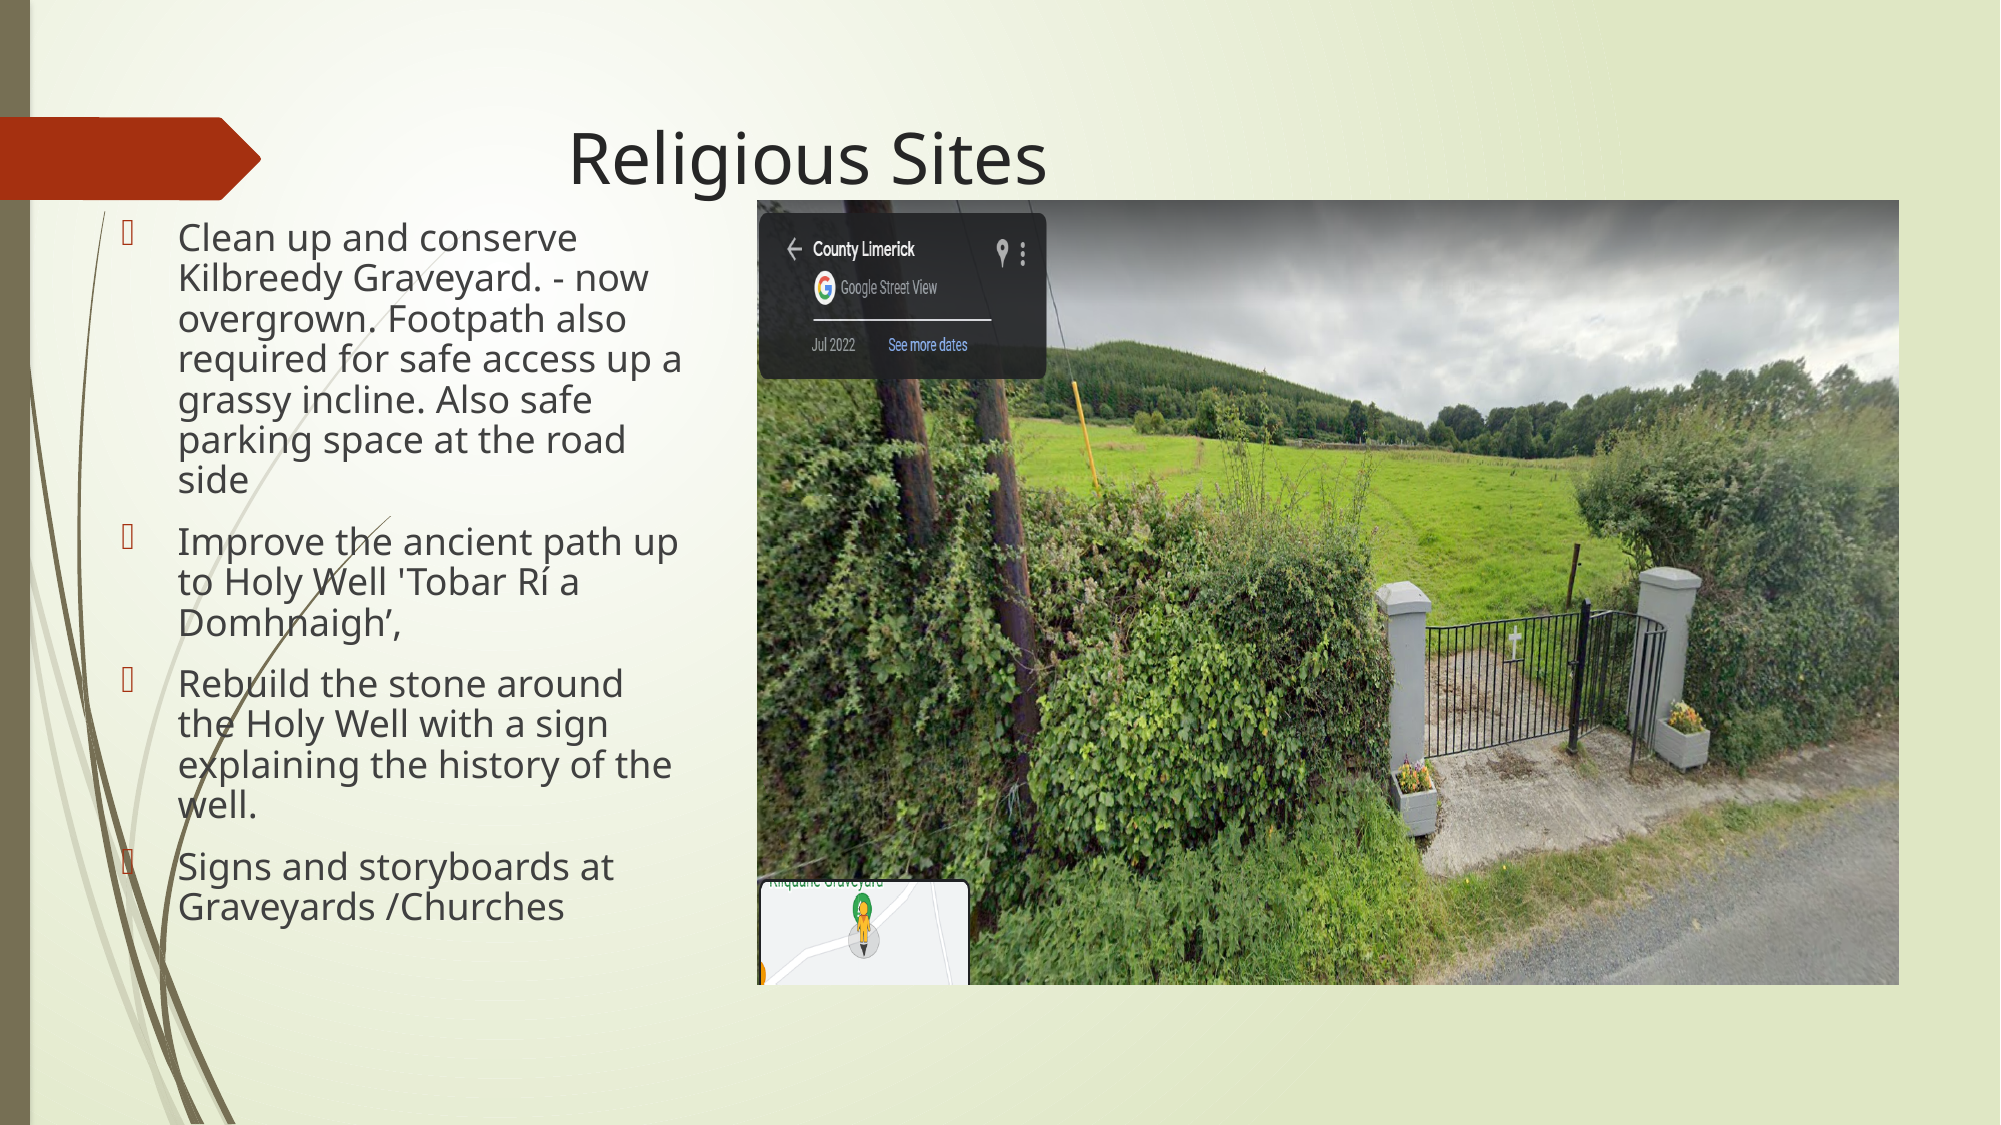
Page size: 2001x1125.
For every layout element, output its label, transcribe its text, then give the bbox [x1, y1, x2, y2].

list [757, 200, 1899, 985]
list Clean up and conserve Kilbreedy Graveyard. - now overgrown. Footpath also required for safe access up a grassy incline. Also safe parking space at the road side Improve the ancient path up to Holy Well 'Tobar Rí a Domhnaigh’, Rebuild the stone around the Holy Well with a sign explaining the history of the well. Signs and storyboards at Graveyards /Churches [106, 211, 706, 967]
title Religious Sites [431, 105, 1204, 207]
